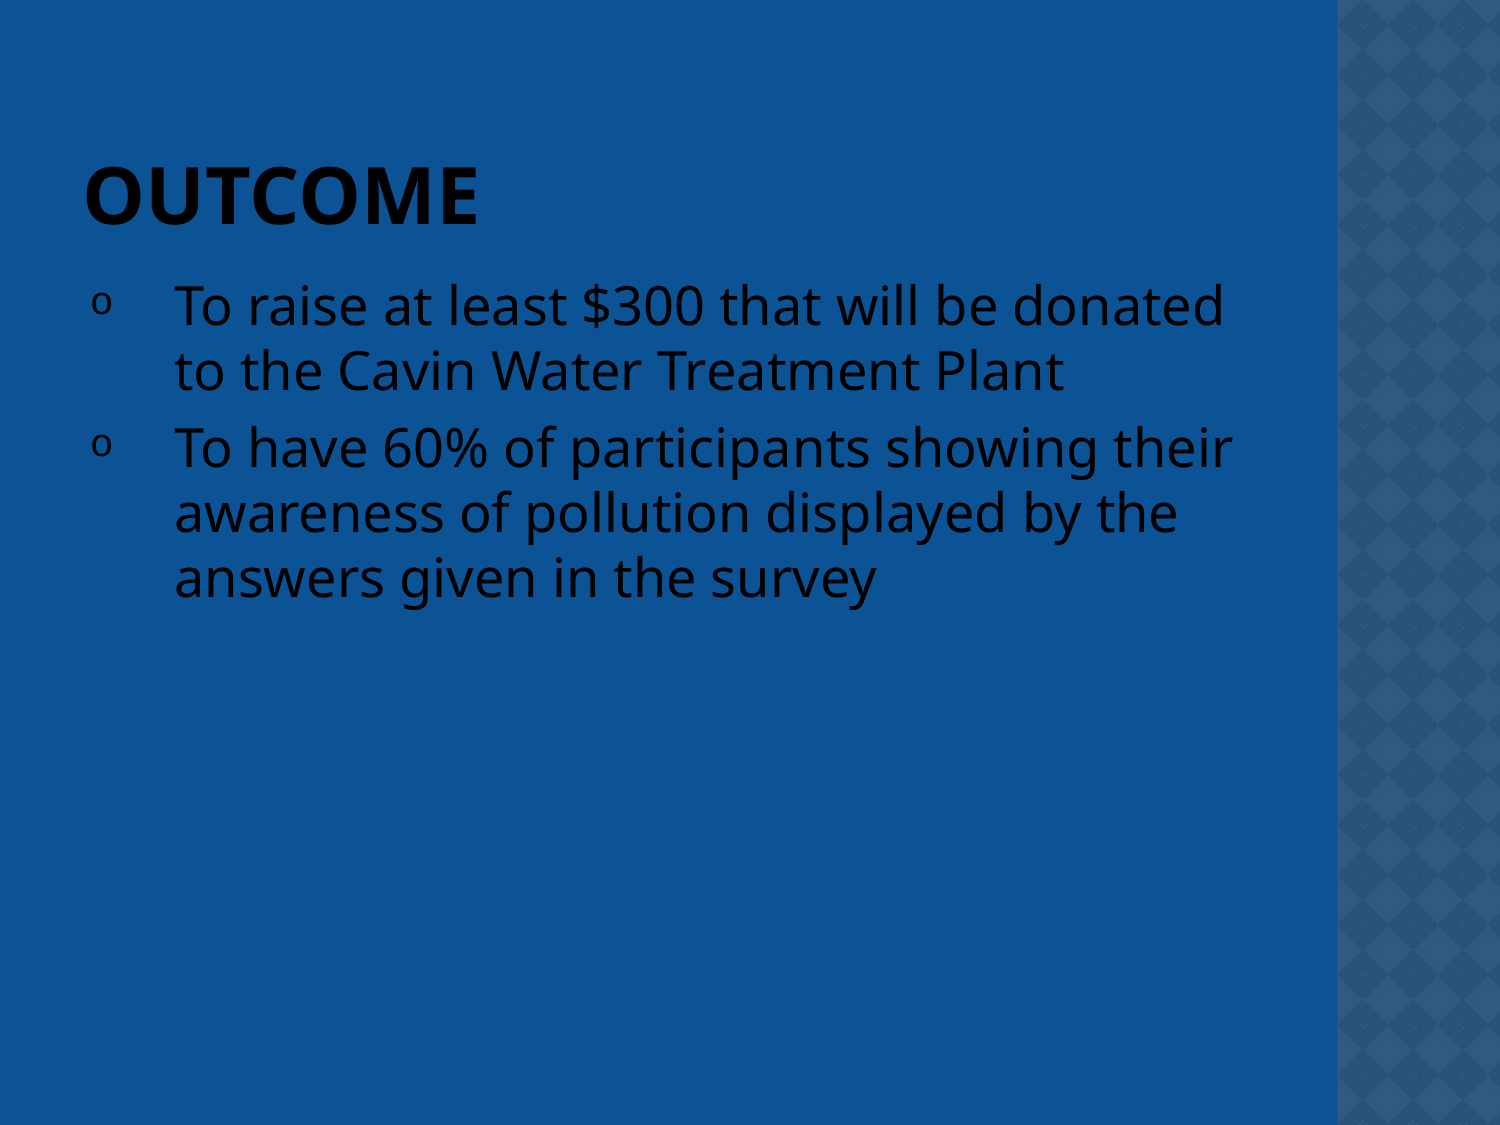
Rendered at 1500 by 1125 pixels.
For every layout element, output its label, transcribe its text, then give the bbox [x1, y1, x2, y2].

list To raise at least $300 that will be donated to the Cavin Water Treatment Plant To have 60% of participants showing their awareness of pollution displayed by the answers given in the survey [75, 264, 1263, 1059]
title Outcome [75, 52, 1263, 240]
